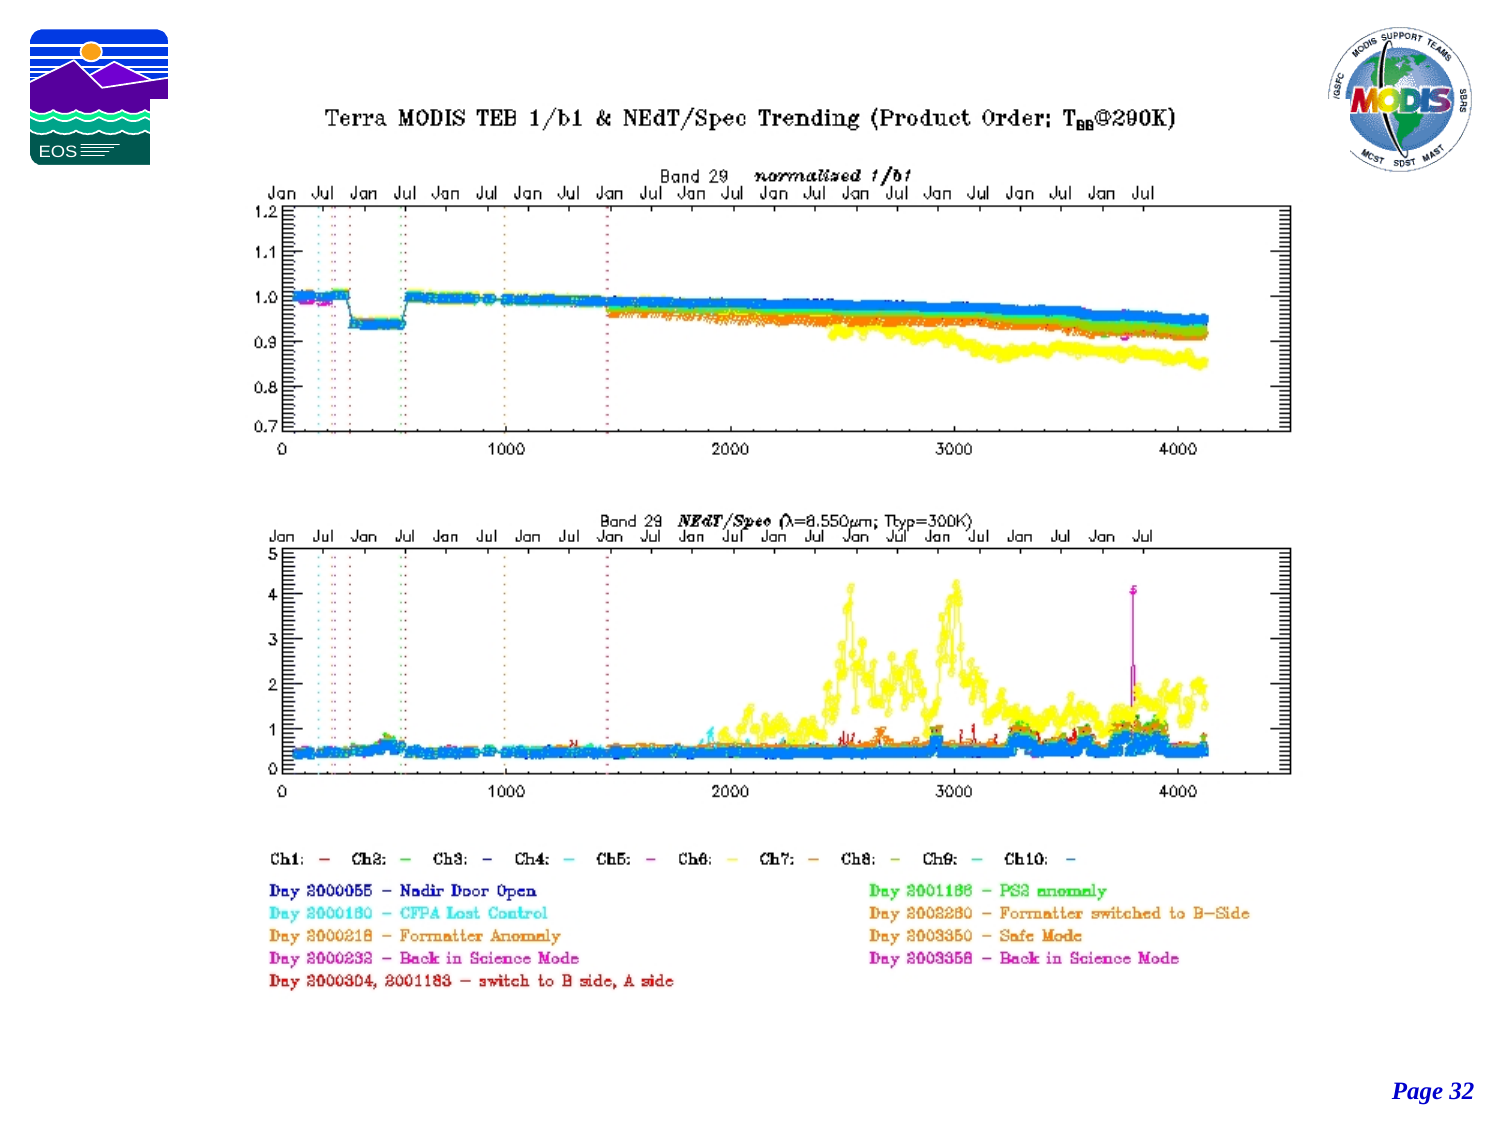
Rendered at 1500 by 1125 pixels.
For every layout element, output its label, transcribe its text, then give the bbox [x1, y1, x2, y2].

text_box Page 32 [1334, 1067, 1500, 1112]
picture [149, 24, 1475, 1001]
